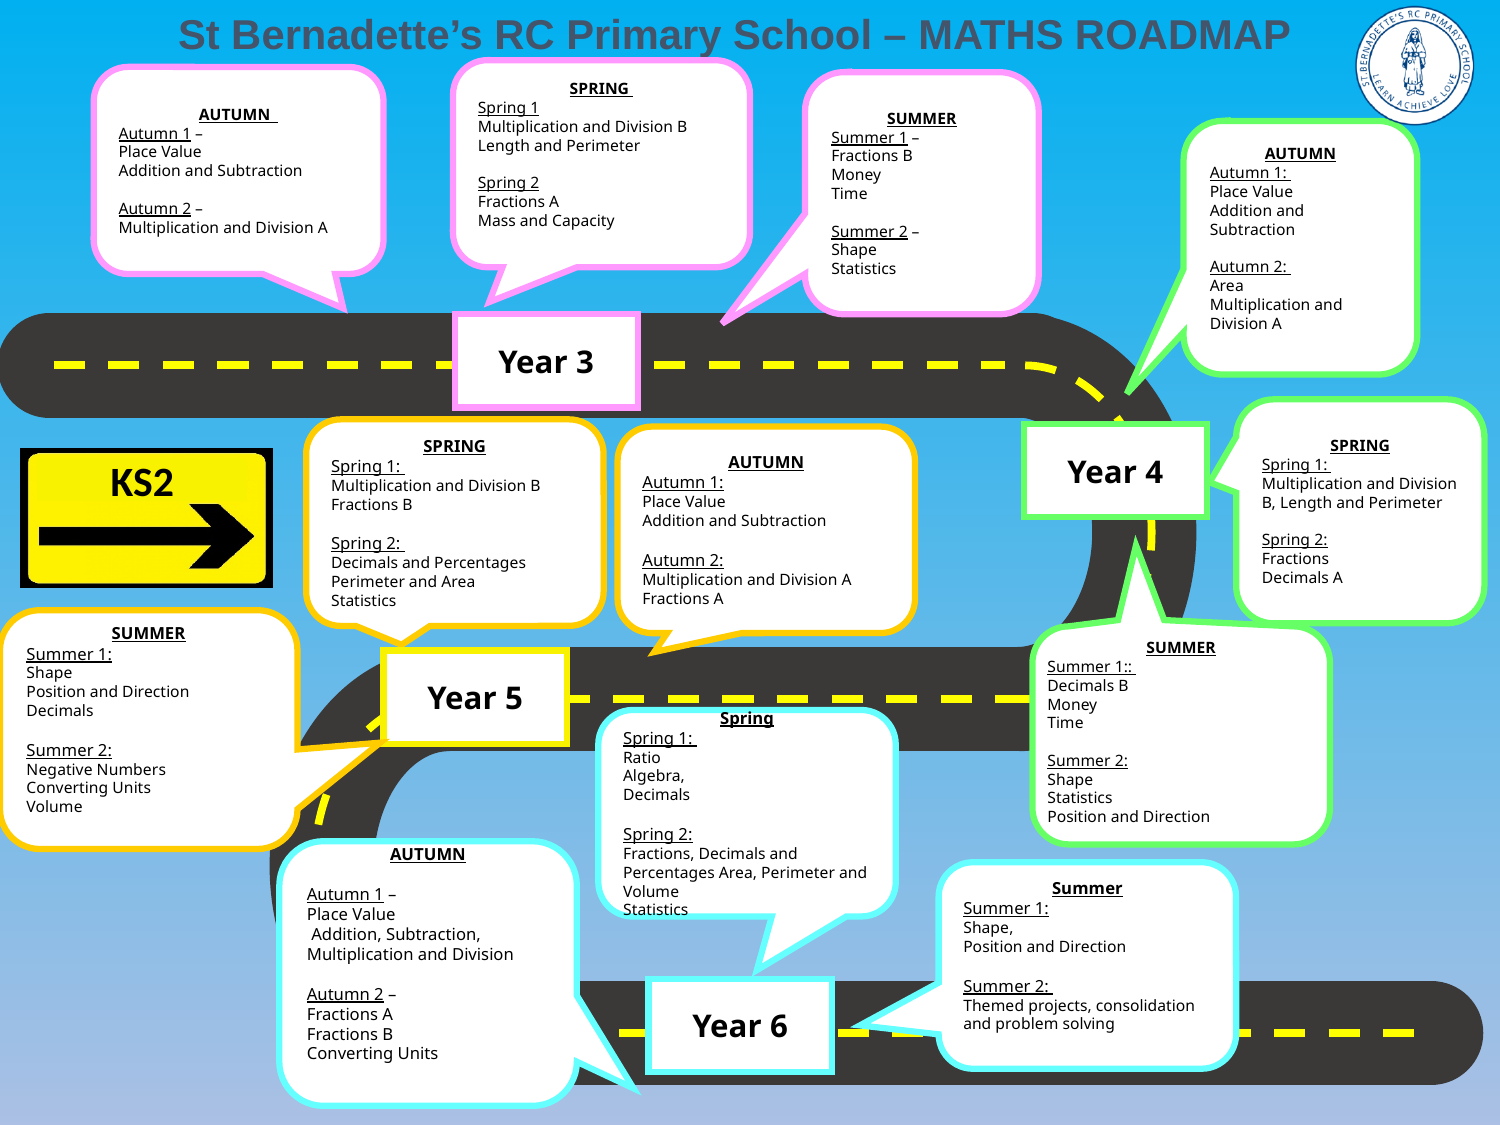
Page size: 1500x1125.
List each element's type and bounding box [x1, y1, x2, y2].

text_box [0, 0, 1498, 1106]
